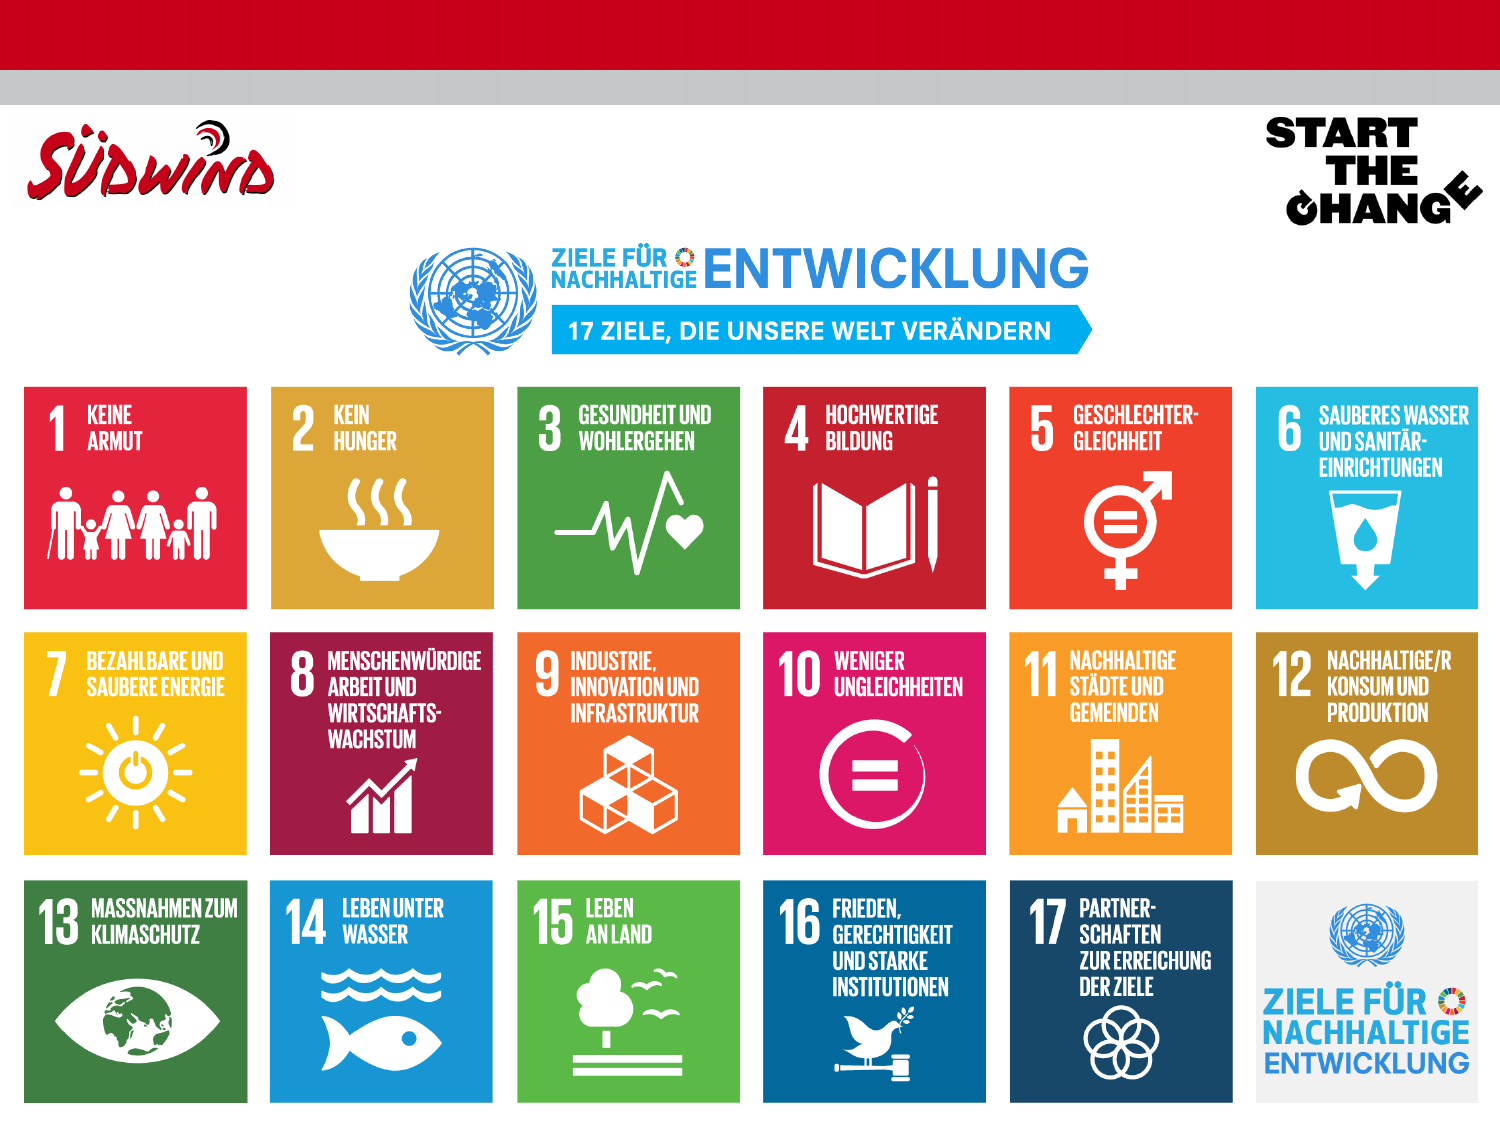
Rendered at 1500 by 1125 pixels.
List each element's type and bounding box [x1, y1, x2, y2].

picture [834, 899, 840, 917]
picture [920, 952, 927, 969]
picture [887, 952, 896, 969]
picture [853, 899, 875, 917]
picture [908, 977, 917, 996]
picture [910, 952, 917, 969]
picture [899, 952, 907, 969]
picture [869, 952, 877, 970]
picture [894, 978, 901, 996]
picture [841, 1017, 909, 1075]
picture [798, 899, 819, 944]
picture [843, 899, 850, 917]
picture [920, 978, 948, 996]
picture [845, 926, 862, 943]
picture [845, 952, 853, 969]
picture [879, 952, 887, 969]
picture [24, 243, 1478, 1103]
picture [11, 107, 293, 206]
picture [839, 977, 858, 996]
picture [1262, 112, 1489, 230]
picture [0, 0, 1500, 105]
picture [873, 925, 881, 943]
picture [834, 925, 842, 943]
picture [781, 900, 793, 943]
picture [910, 925, 942, 943]
picture [859, 978, 891, 996]
picture [834, 952, 842, 970]
picture [884, 926, 907, 943]
picture [945, 926, 952, 943]
picture [878, 899, 895, 917]
picture [856, 952, 864, 969]
picture [865, 926, 871, 943]
